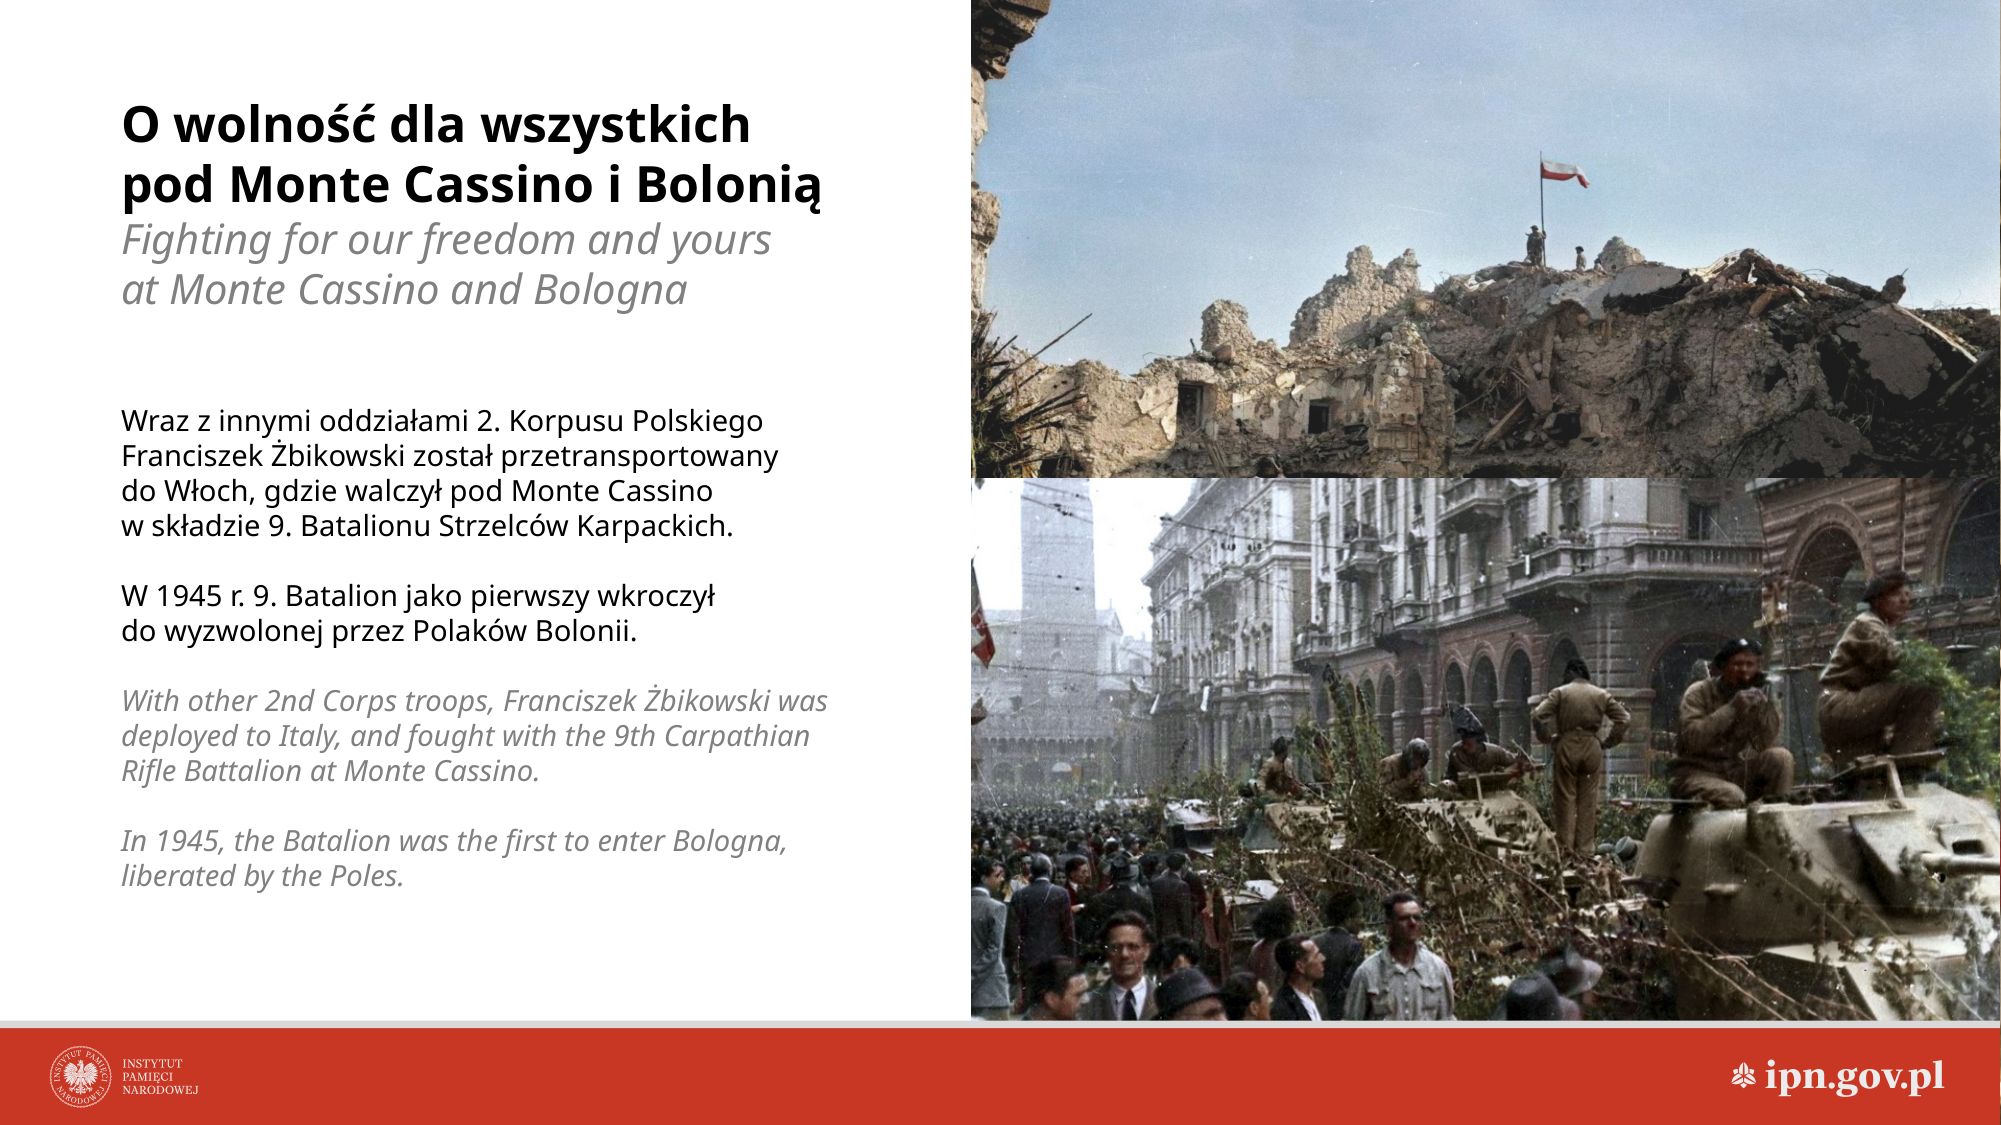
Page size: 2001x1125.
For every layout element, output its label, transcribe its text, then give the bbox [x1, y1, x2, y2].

picture [971, 0, 2001, 1125]
text_box O wolność dla wszystkich pod Monte Cassino i Bolonią Fighting for our freedom and yours at Monte Cassino and Bologna [106, 77, 913, 388]
text_box [0, 1030, 966, 1125]
picture [34, 1039, 208, 1112]
text_box Wraz z innymi oddziałami 2. Korpusu Polskiego Franciszek Żbikowski został przetransportowany do Włoch, gdzie walczył pod Monte Cassino w składzie 9. Batalionu Strzelców Karpackich. W 1945 r. 9. Batalion jako pierwszy wkroczył do wyzwolonej przez Polaków Bolonii. With other 2nd Corps troops, Franciszek Żbikowski was deployed to Italy, and fought with the 9th Carpathian Rifle Battalion at Monte Cassino. In 1945, the Batalion was the first to enter Bologna, liberated by the Poles. [106, 387, 869, 907]
text_box [0, 1019, 965, 1030]
